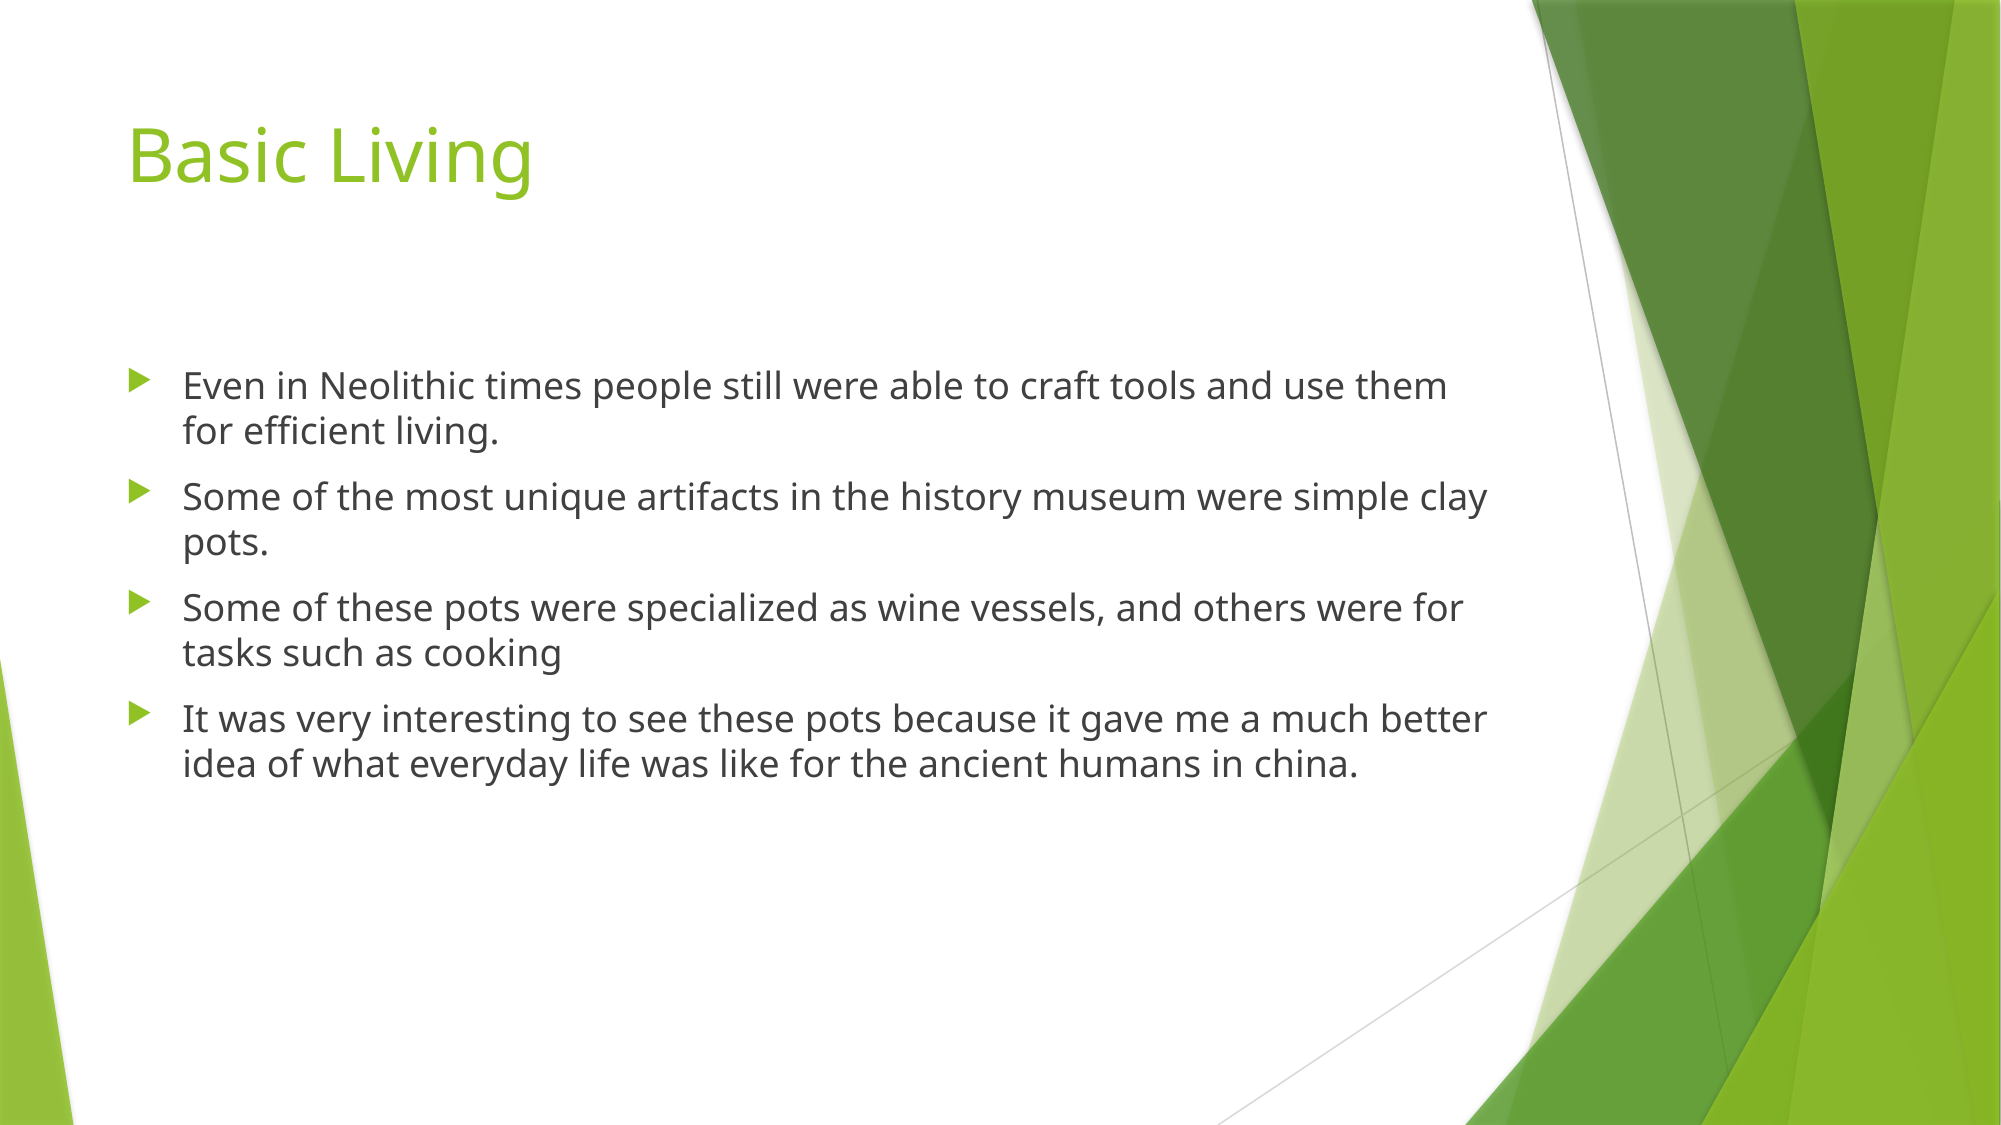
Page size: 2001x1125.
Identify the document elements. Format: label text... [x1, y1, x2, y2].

title Basic Living [111, 99, 1522, 317]
list Even in Neolithic times people still were able to craft tools and use them for efficient living. Some of the most unique artifacts in the history museum were simple clay pots. Some of these pots were specialized as wine vessels, and others were for tasks such as cooking It was very interesting to see these pots because it gave me a much better idea of what everyday life was like for the ancient humans in china. [111, 354, 1522, 992]
